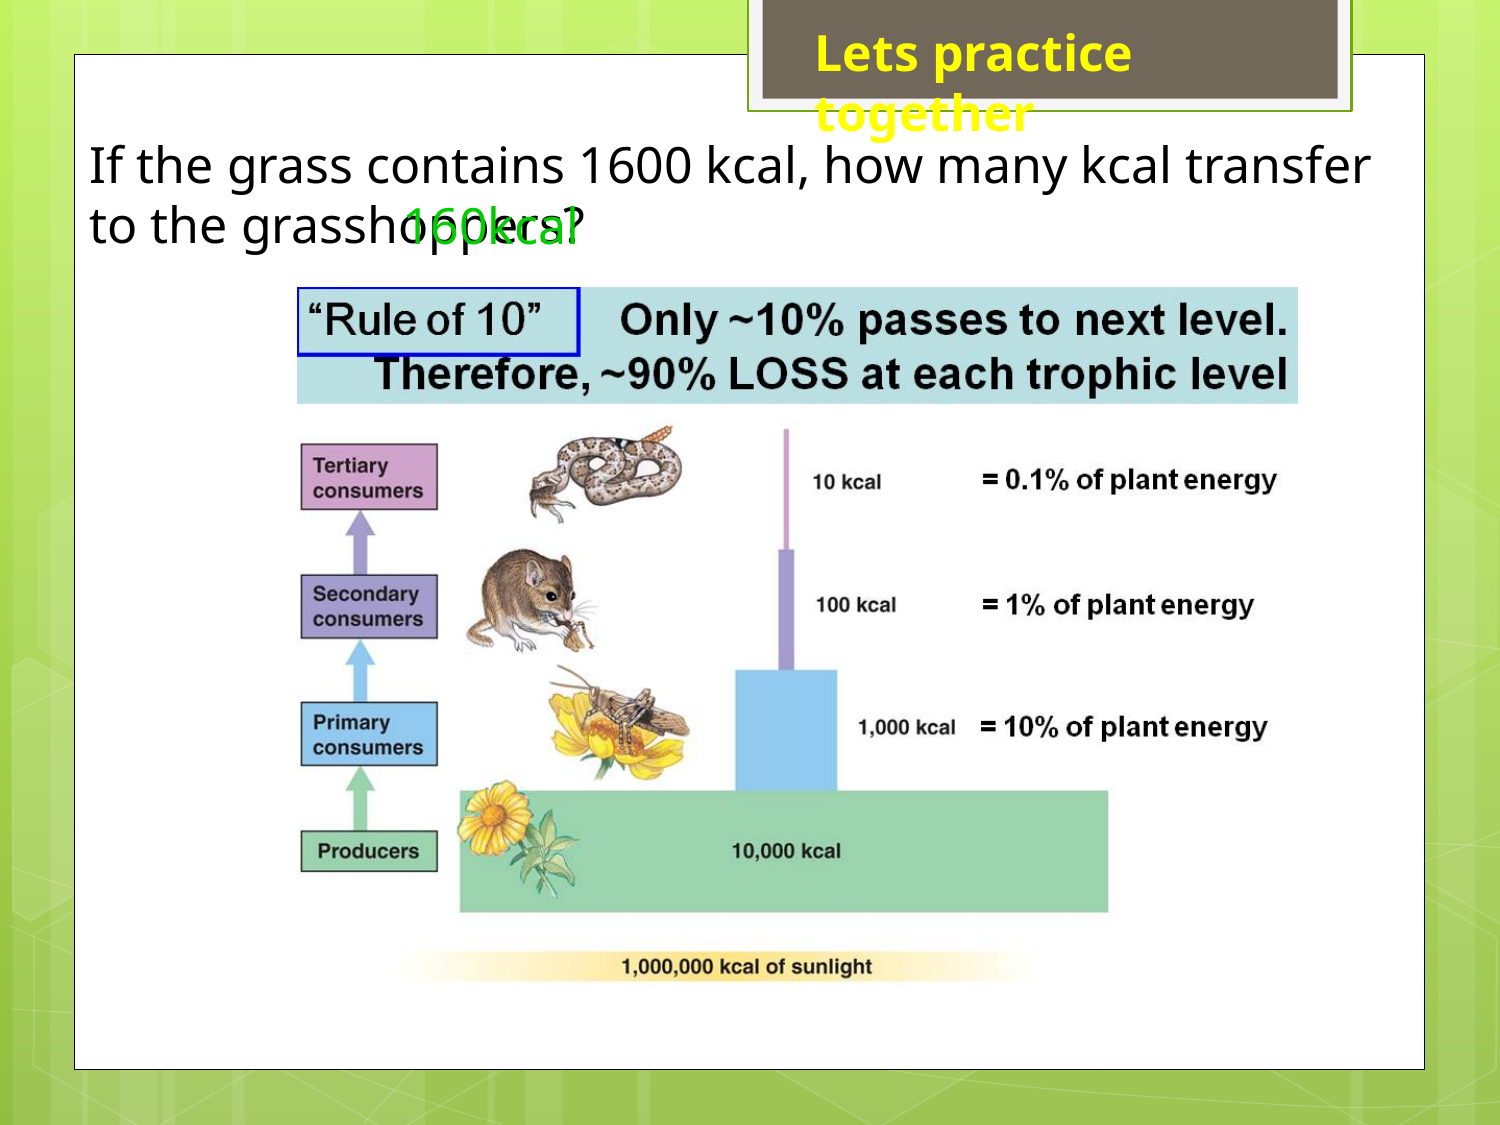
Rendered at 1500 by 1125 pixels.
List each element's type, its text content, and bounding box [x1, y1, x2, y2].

text_box Lets practice together [799, 13, 1313, 149]
text_box 160kcal [387, 186, 688, 262]
text_box If the grass contains 1600 kcal, how many kcal transfer to the grasshoppers? [74, 126, 1413, 261]
picture [297, 287, 1299, 1038]
